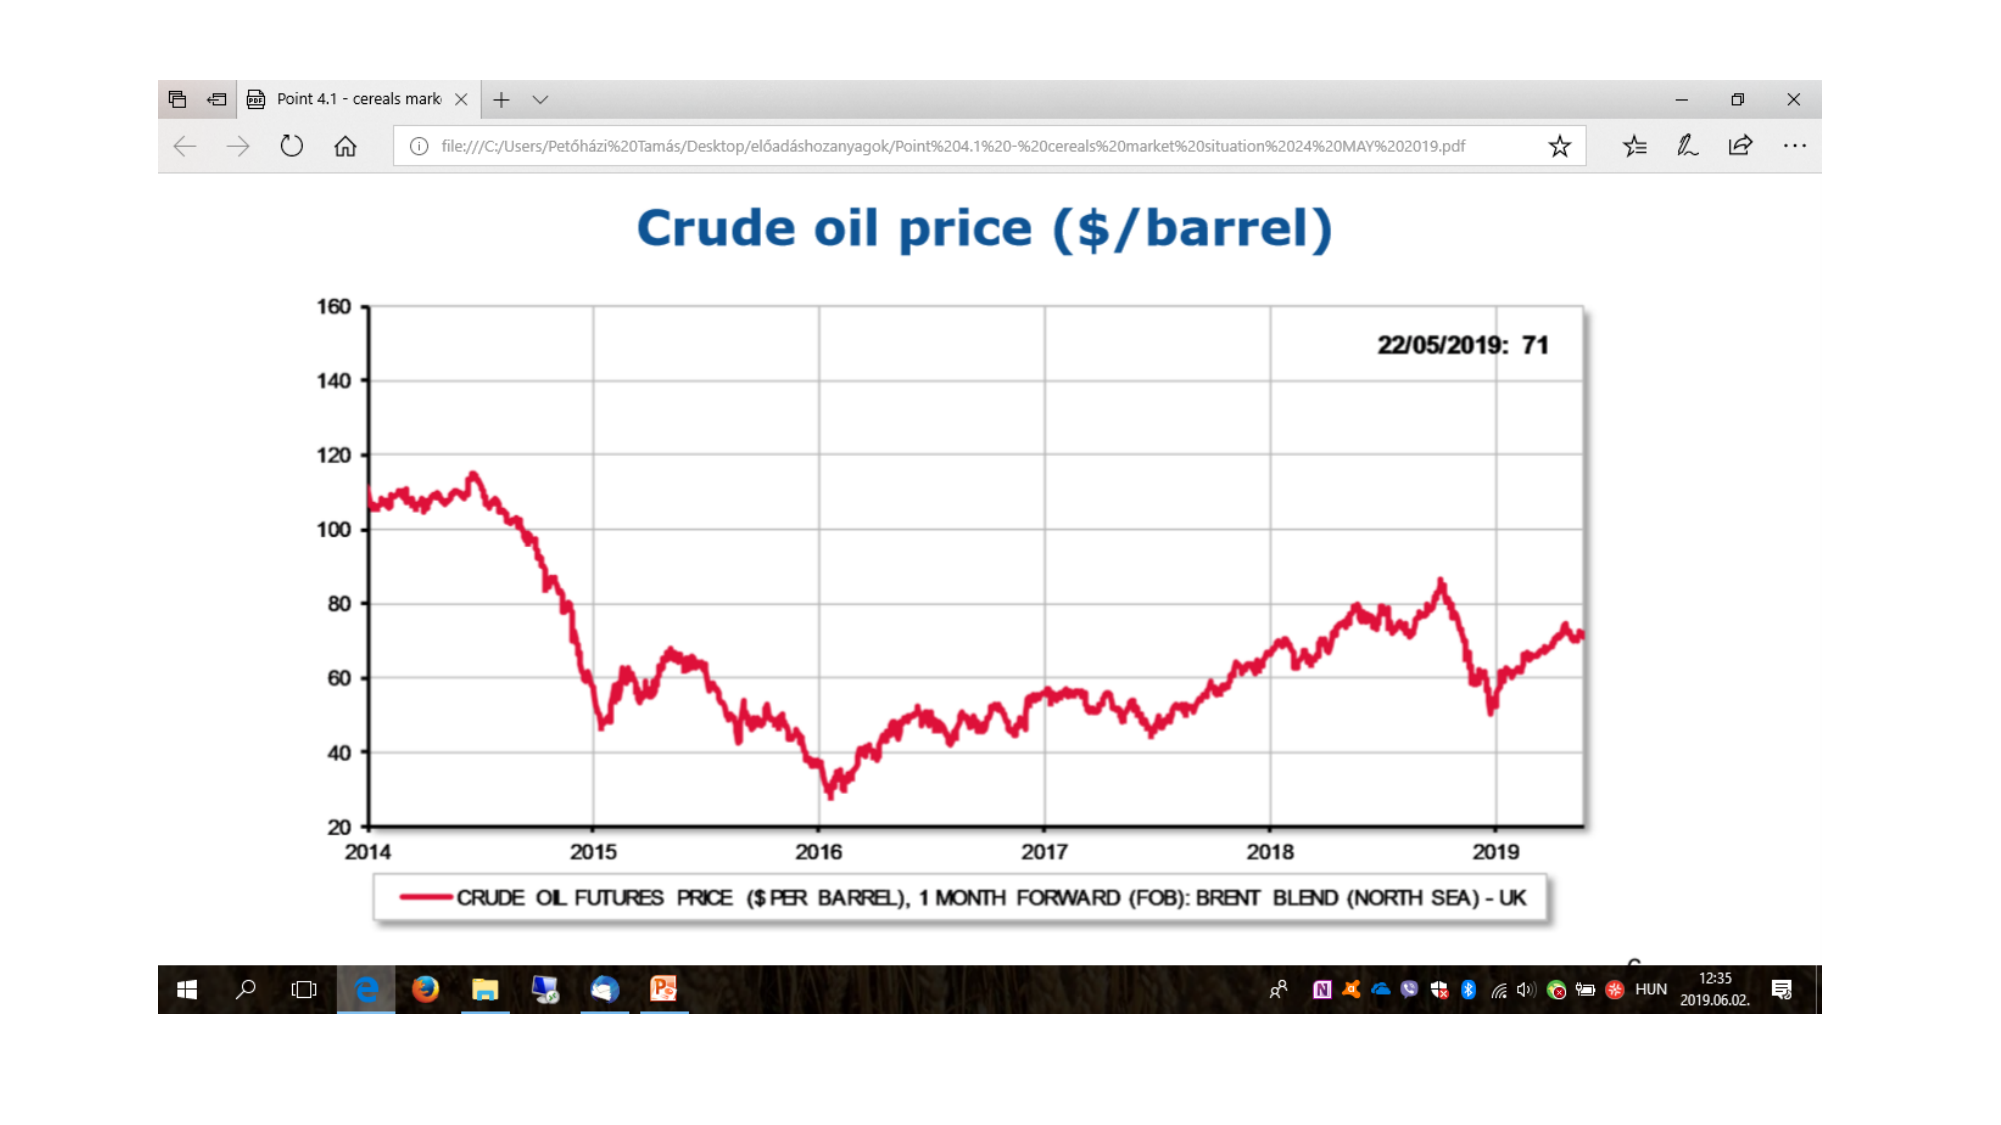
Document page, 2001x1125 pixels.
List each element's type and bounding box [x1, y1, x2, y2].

list [158, 79, 1822, 1014]
